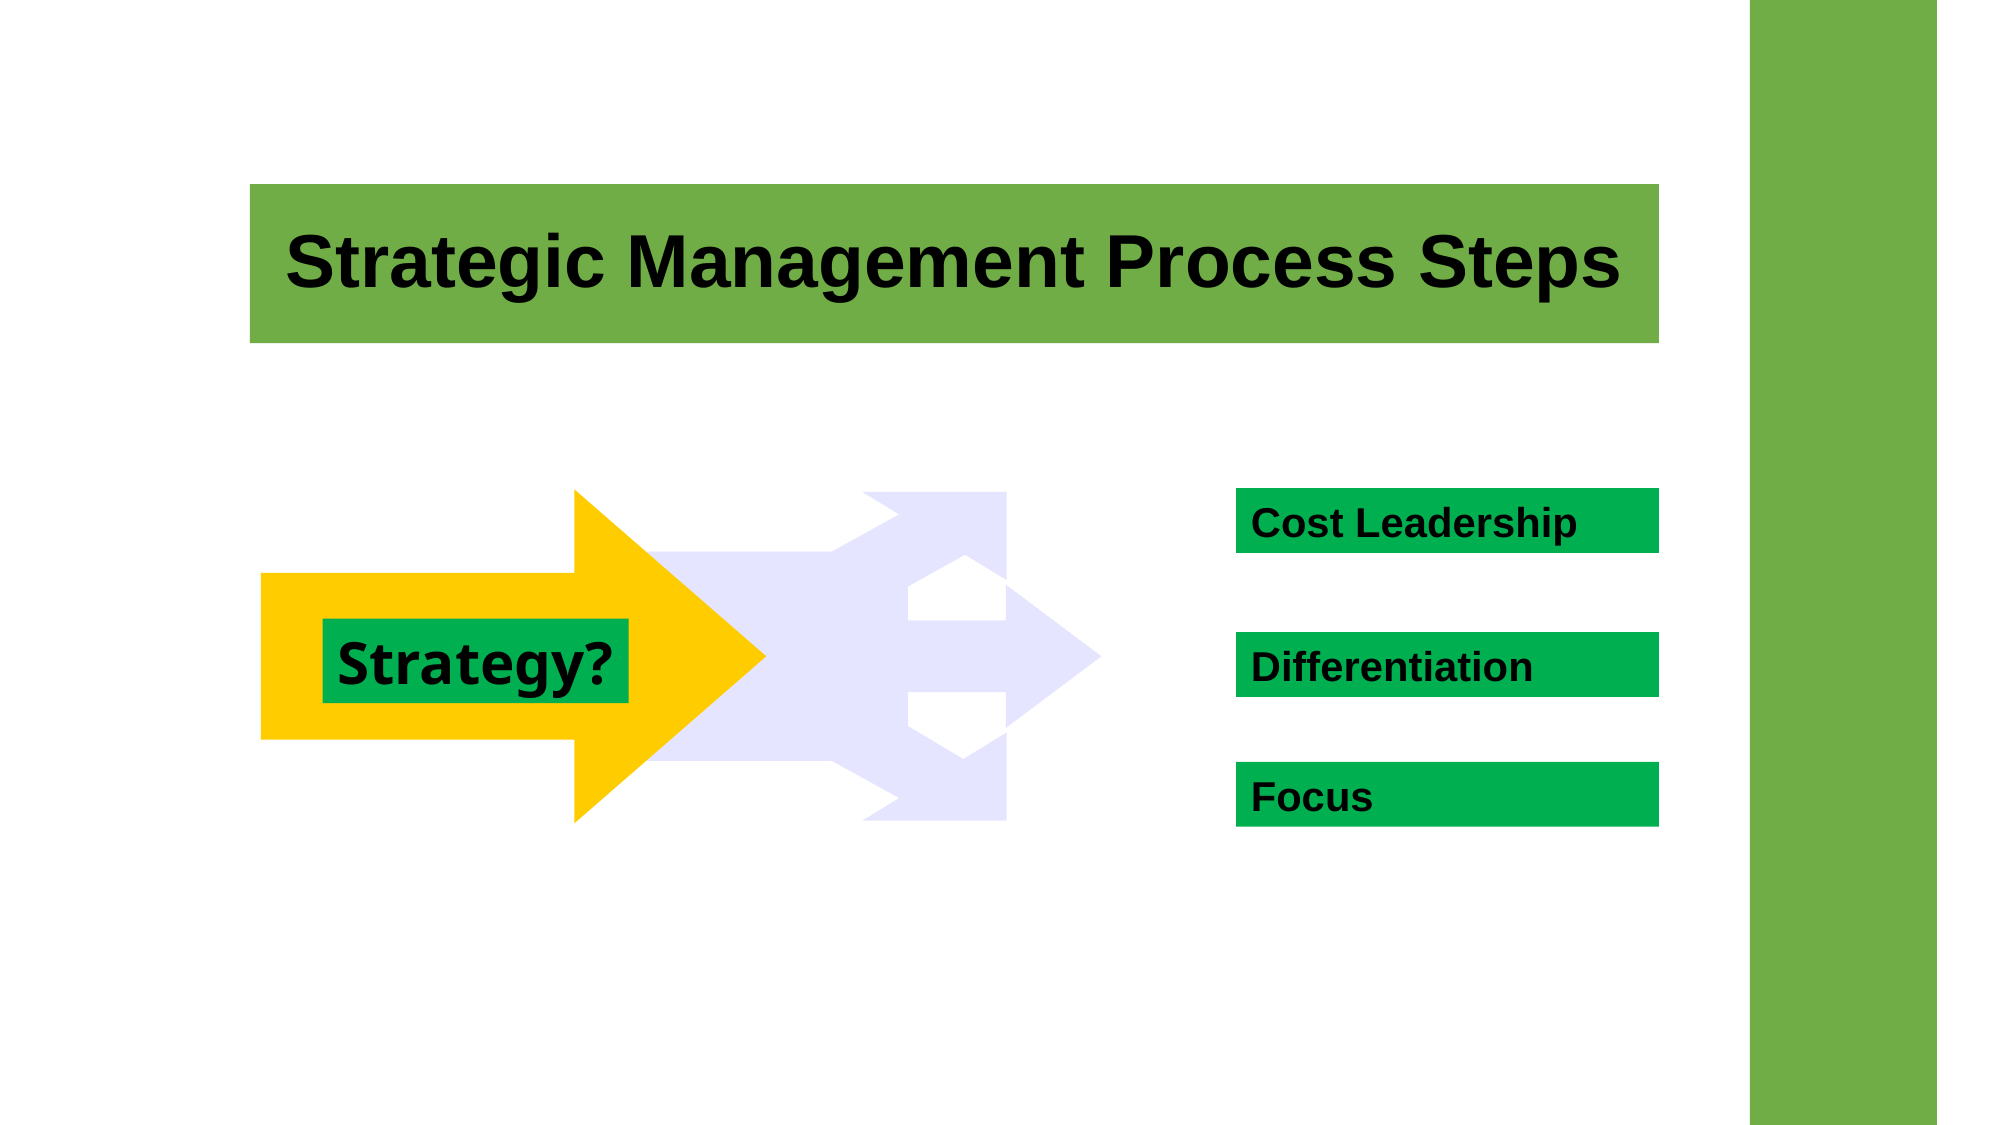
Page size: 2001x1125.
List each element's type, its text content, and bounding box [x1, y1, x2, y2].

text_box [249, 487, 1107, 828]
text_box Focus [1236, 761, 1659, 827]
subtitle [249, 590, 1749, 863]
text_box Differentiation [1236, 632, 1659, 697]
text_box [1749, 0, 1938, 1125]
text_box Cost Leadership [1236, 488, 1659, 553]
title Strategic Management Process Steps [249, 183, 1660, 344]
